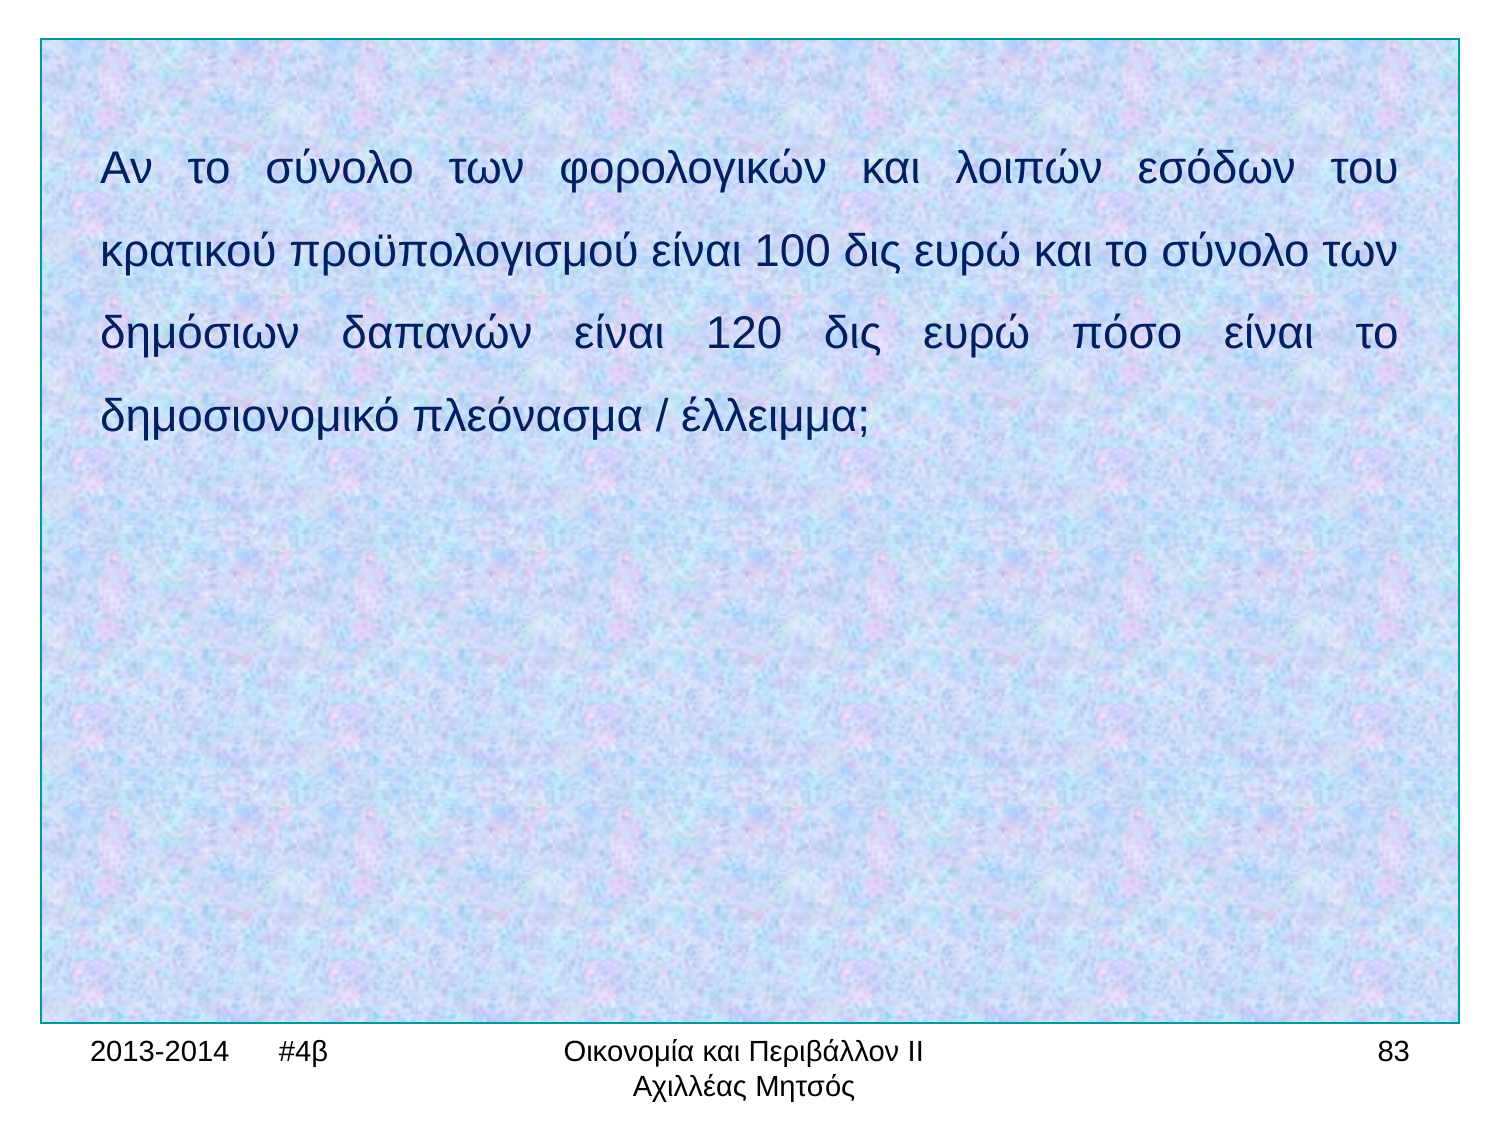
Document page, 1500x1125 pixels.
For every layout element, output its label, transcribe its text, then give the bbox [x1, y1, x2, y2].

slide_number 2013-2014 #4β [74, 1024, 426, 1103]
slide_number 83 [1074, 1024, 1426, 1103]
footer Οικονομία και Περιβάλλον ΙΙ Αχιλλέας Μητσός [489, 1024, 999, 1103]
subtitle Αν το σύνολο των φορολογικών και λοιπών εσόδων του κρατικού προϋπολογισμού είναι 100 δις ευρώ και το σύνολο των δημόσιων δαπανών είναι 120 δις ευρώ πόσο είναι το δημοσιονομικό πλεόνασμα / έλλειμμα; [40, 38, 1460, 1024]
